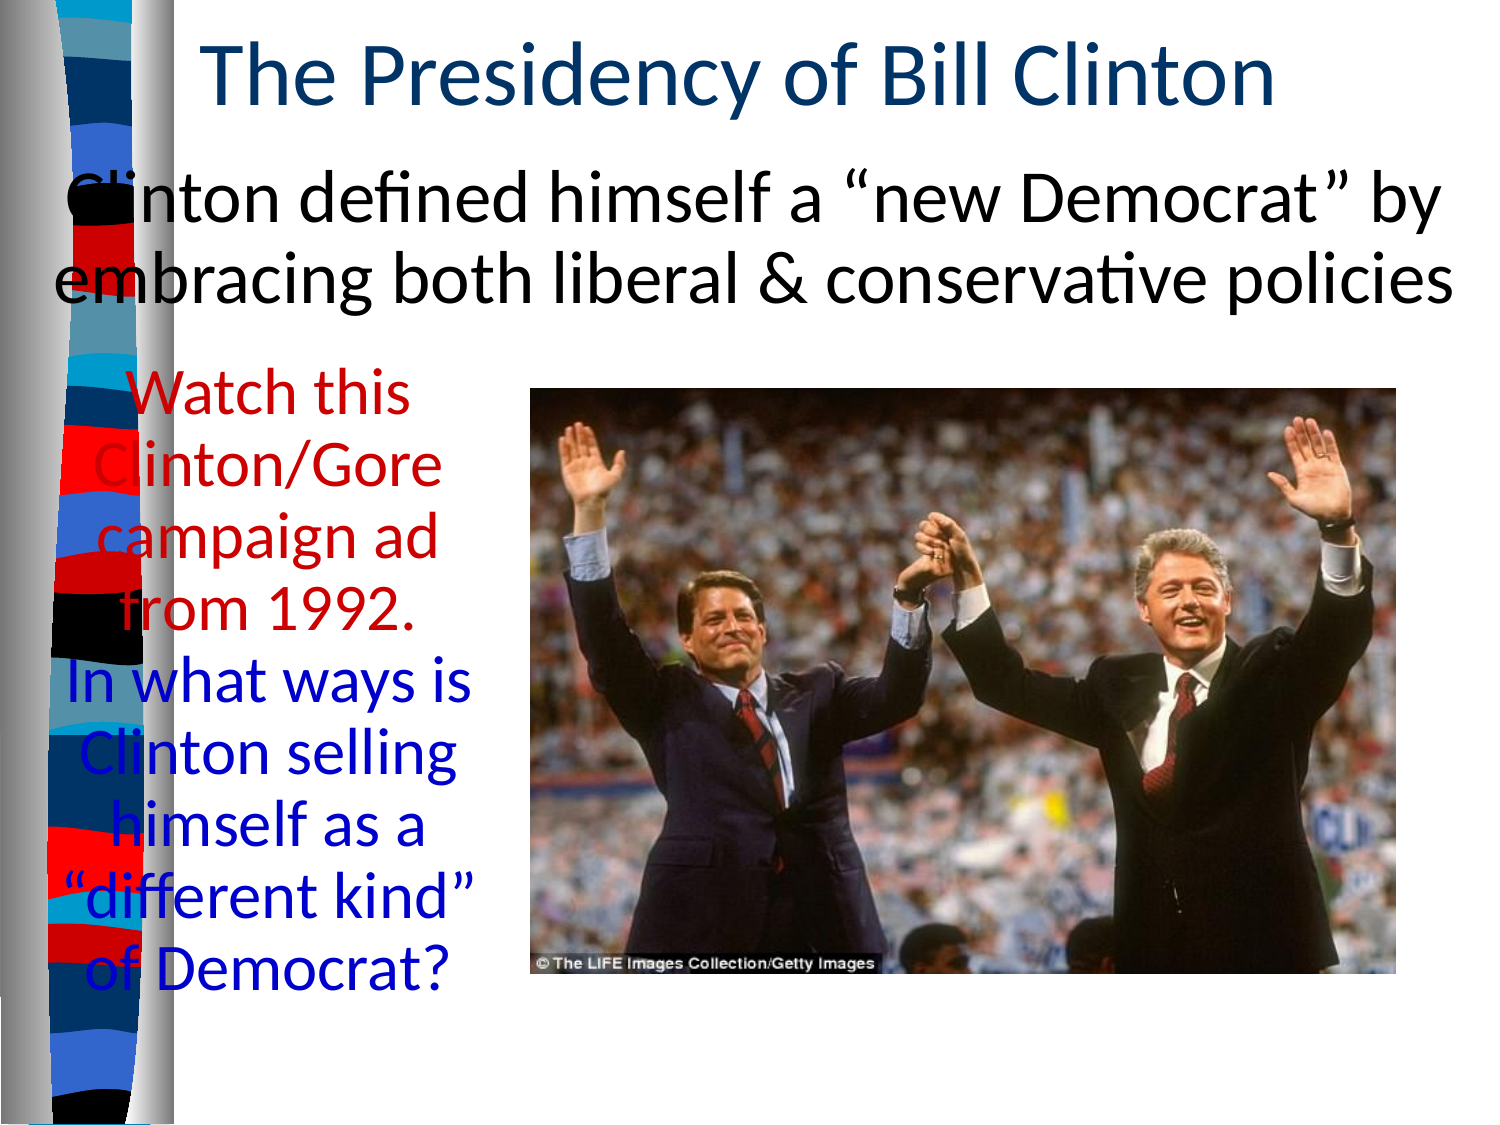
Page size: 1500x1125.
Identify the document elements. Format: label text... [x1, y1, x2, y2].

title The Presidency of Bill Clinton [0, 0, 1500, 138]
text_box Watch this Clinton/Gore campaign ad from 1992. In what ways is Clinton selling himself as a “different kind” of Democrat? [12, 349, 525, 1013]
list Clinton defined himself a “new Democrat” by embracing both liberal & conservative policies [4, 149, 1500, 1125]
picture [529, 387, 1396, 974]
